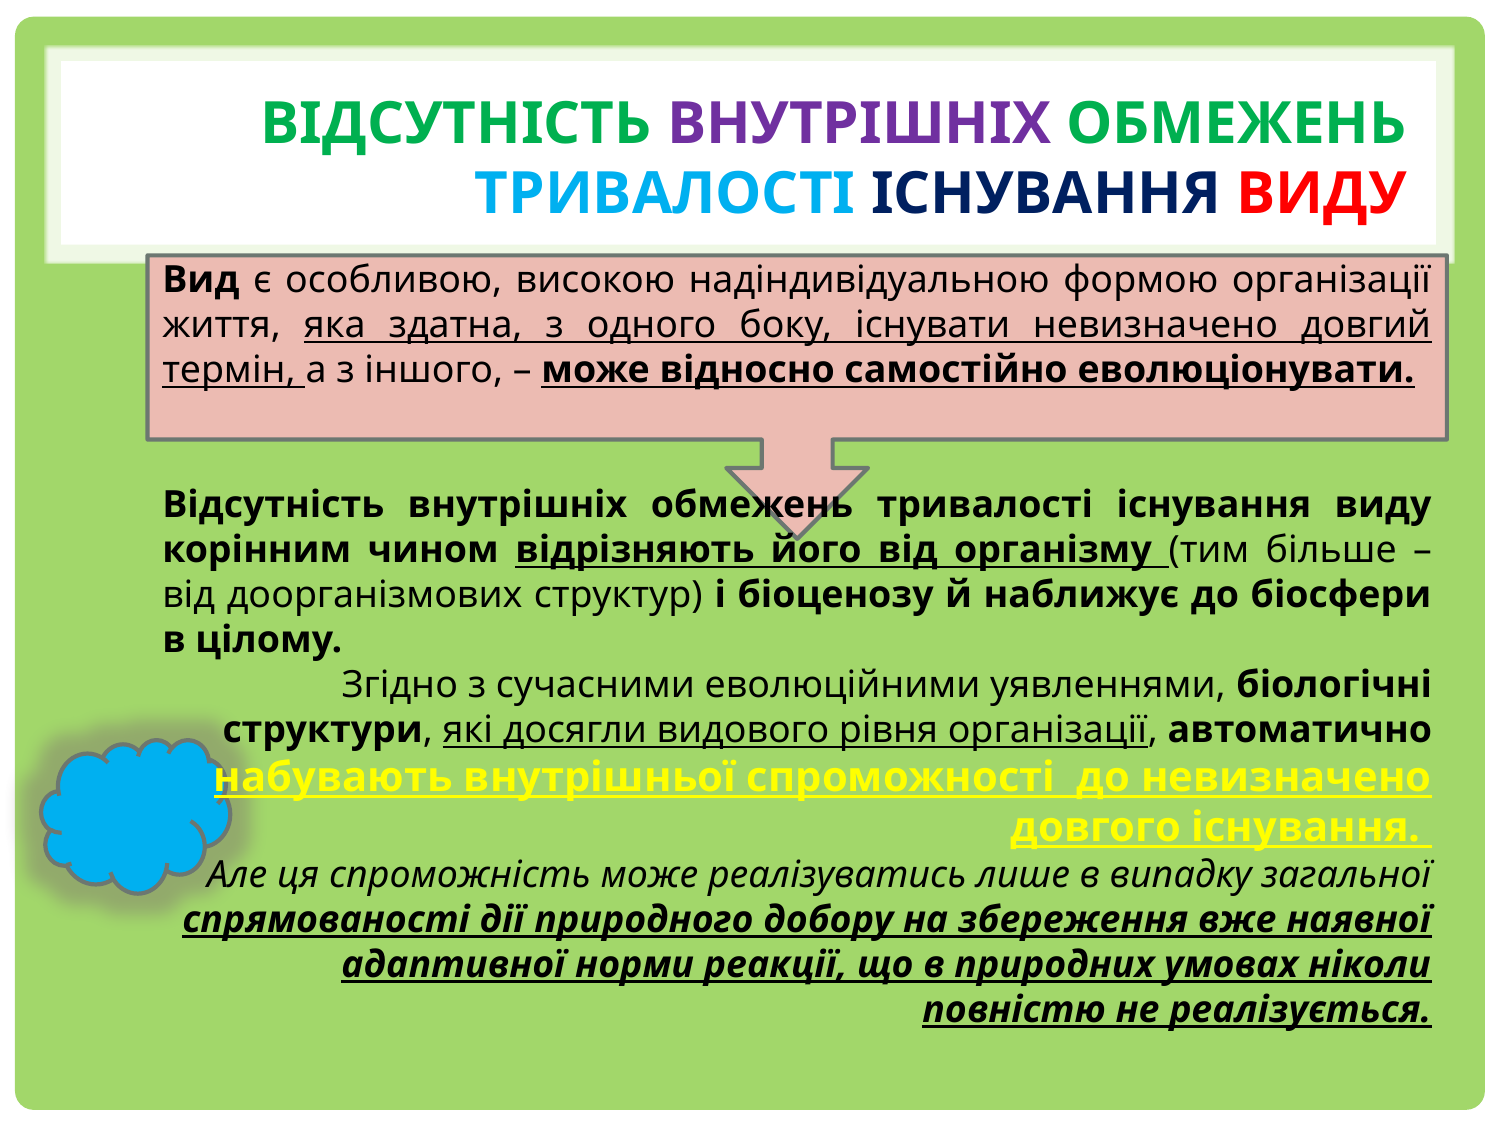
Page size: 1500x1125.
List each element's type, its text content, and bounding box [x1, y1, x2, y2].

title Відсутність внутрішніх обмежень тривалості існування виду [66, 54, 1422, 256]
text_box [38, 740, 147, 896]
text_box Вид є особливою, високою надіндивідуальною формою організації життя, яка здатна, з одного боку, існувати невизначено довгий термін, а з іншого, – може відносно самостійно еволюціонувати. Відсутність внутрішніх обмежень тривалості існування виду корінним чином відрізняють його від організму (тим більше – від доорганізмових структур) і біоценозу й наближує до біосфери в цілому. Згідно з сучасними еволюційними уявленнями, біологічні структури, які досягли видового рівня організації, автоматично набувають внутрішньої спроможності до невизначено довгого існування. Але ця спроможність може реалізуватись лише в випадку загальної спрямованості дії природного добору на збереження вже наявної адаптивної норми реакції, що в природних умовах ніколи повністю не реалізується. [147, 247, 1447, 1038]
